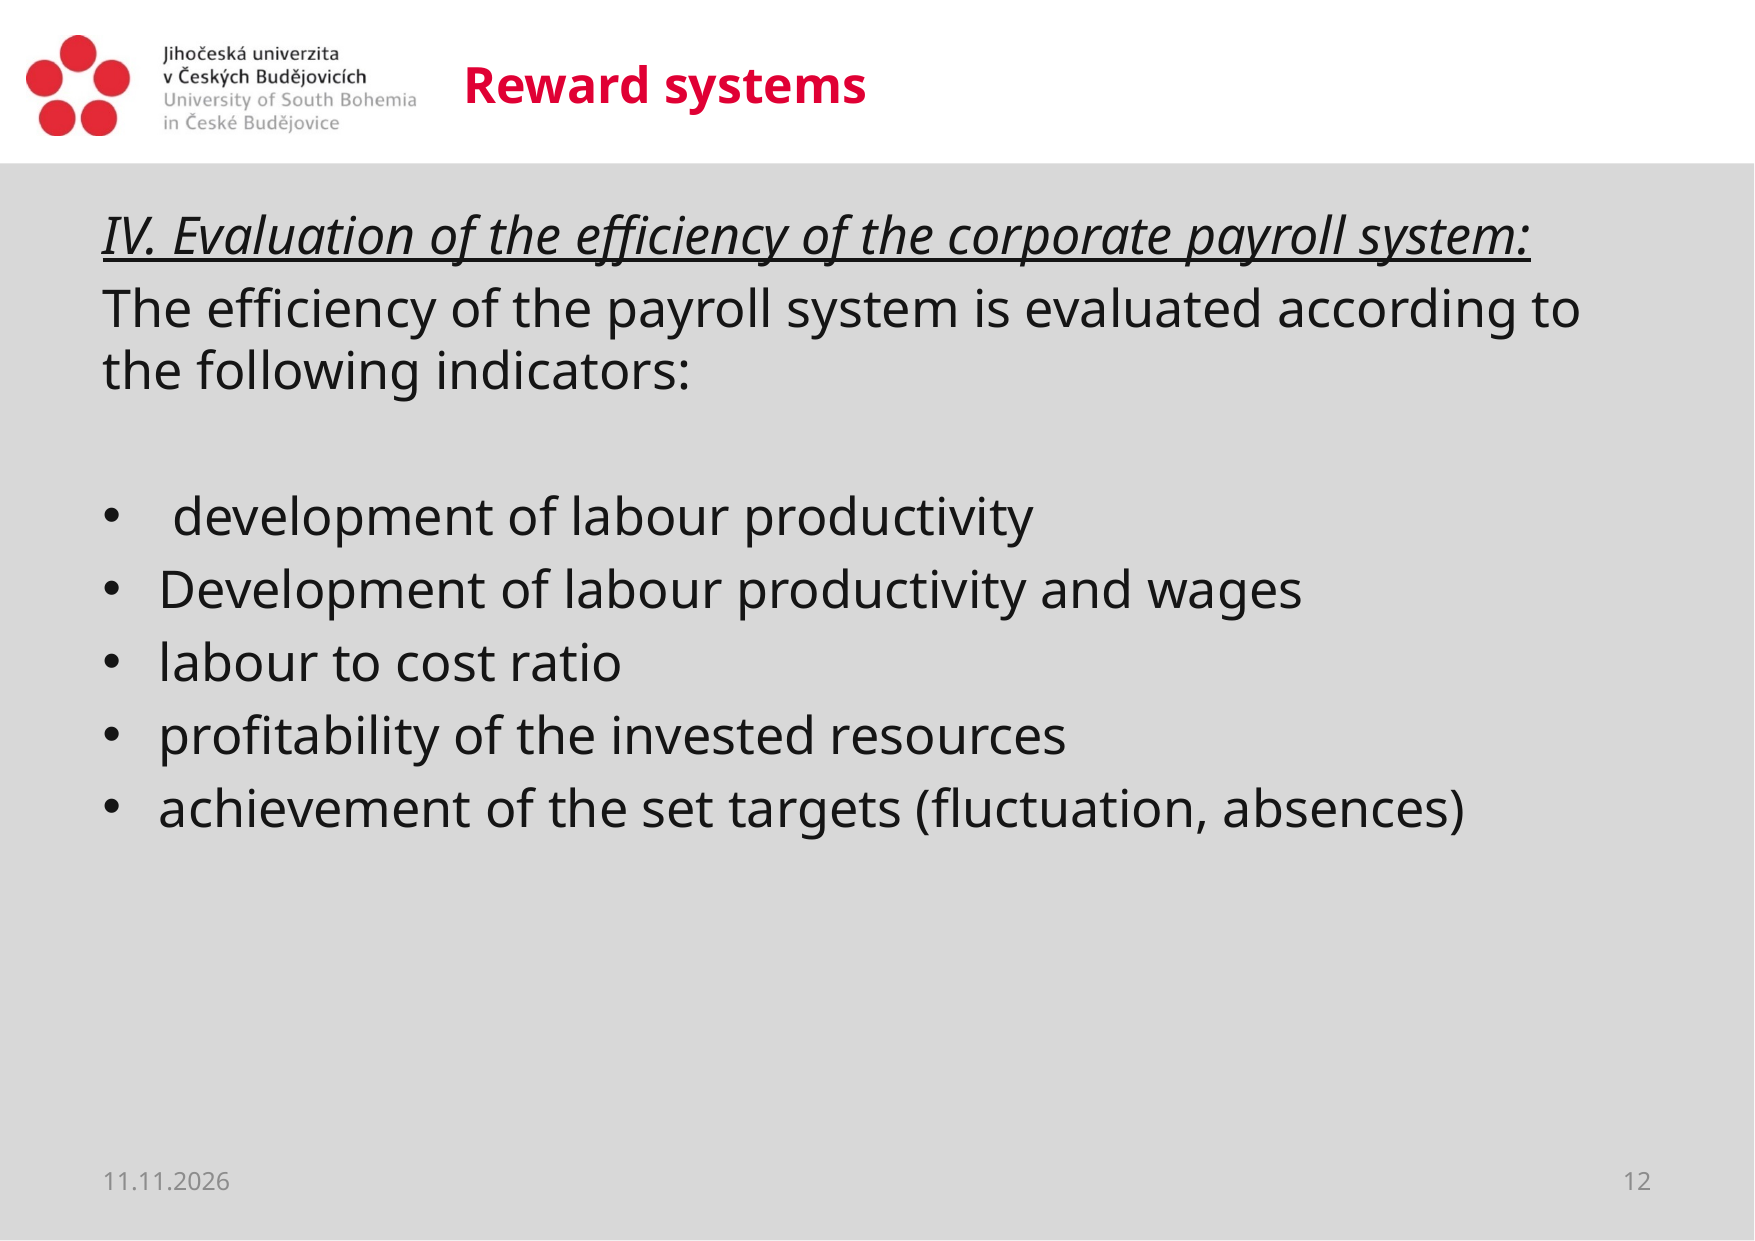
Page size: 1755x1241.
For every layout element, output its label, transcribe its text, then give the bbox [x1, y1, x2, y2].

list IV. Evaluation of the efficiency of the corporate payroll system: The efficiency of the payroll system is evaluated according to the following indicators: development of labour productivity Development of labour productivity and wages labour to cost ratio profitability of the invested resources achievement of the set targets (fluctuation, absences) [87, 194, 1667, 1109]
title Reward systems [448, 29, 1667, 139]
slide_number 12 [1257, 1149, 1667, 1216]
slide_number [87, 1149, 498, 1216]
picture [26, 35, 417, 136]
